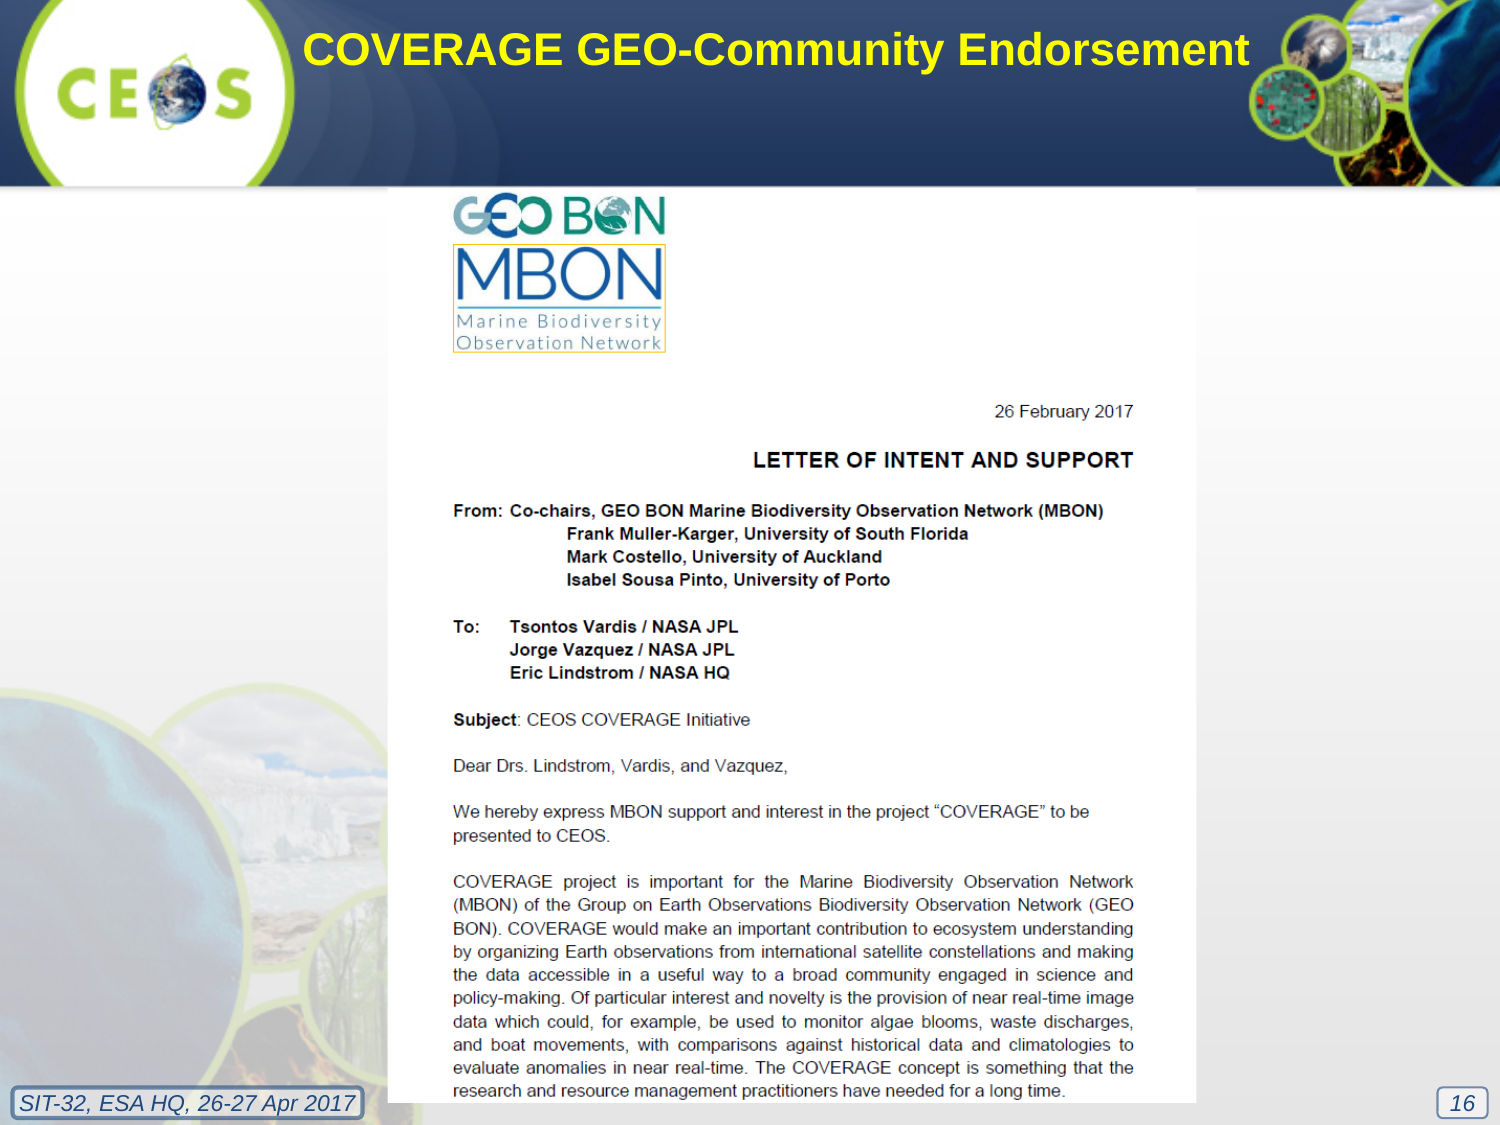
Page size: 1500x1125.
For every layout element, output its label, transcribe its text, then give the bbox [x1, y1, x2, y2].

slide_number 16 [1436, 1086, 1489, 1120]
list COVERAGE GEO-Community Endorsement [287, 12, 1338, 100]
picture [0, 0, 1500, 1125]
